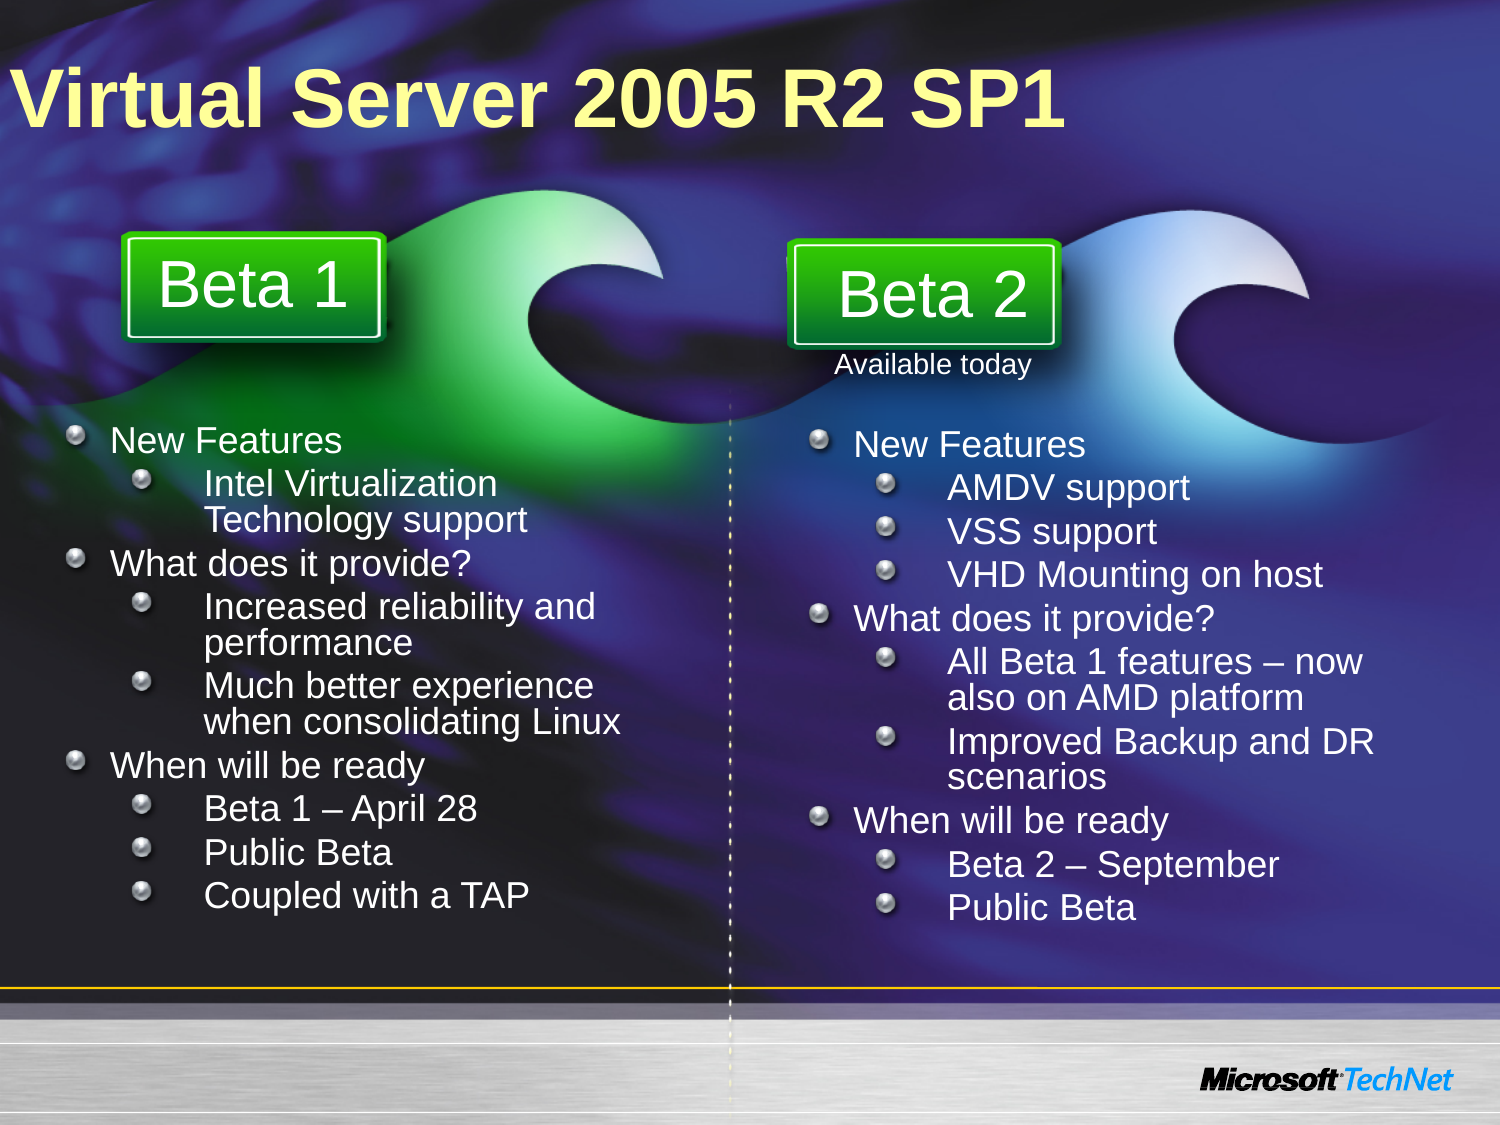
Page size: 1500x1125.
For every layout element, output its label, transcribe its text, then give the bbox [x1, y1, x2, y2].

text_box New Features Intel Virtualization Technology support What does it provide? Increased reliability and performance Much better experience when consolidating Linux When will be ready Beta 1 – April 28 Public Beta Coupled with a TAP [54, 550, 691, 924]
text_box New Features AMDV support VSS support VHD Mounting on host What does it provide? All Beta 1 features – now also on AMD platform Improved Backup and DR scenarios When will be ready Beta 2 – September Public Beta [798, 571, 1434, 936]
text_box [94, 219, 450, 414]
title Virtual Server 2005 R2 SP1 [0, 0, 1500, 188]
picture [0, 160, 1500, 1125]
